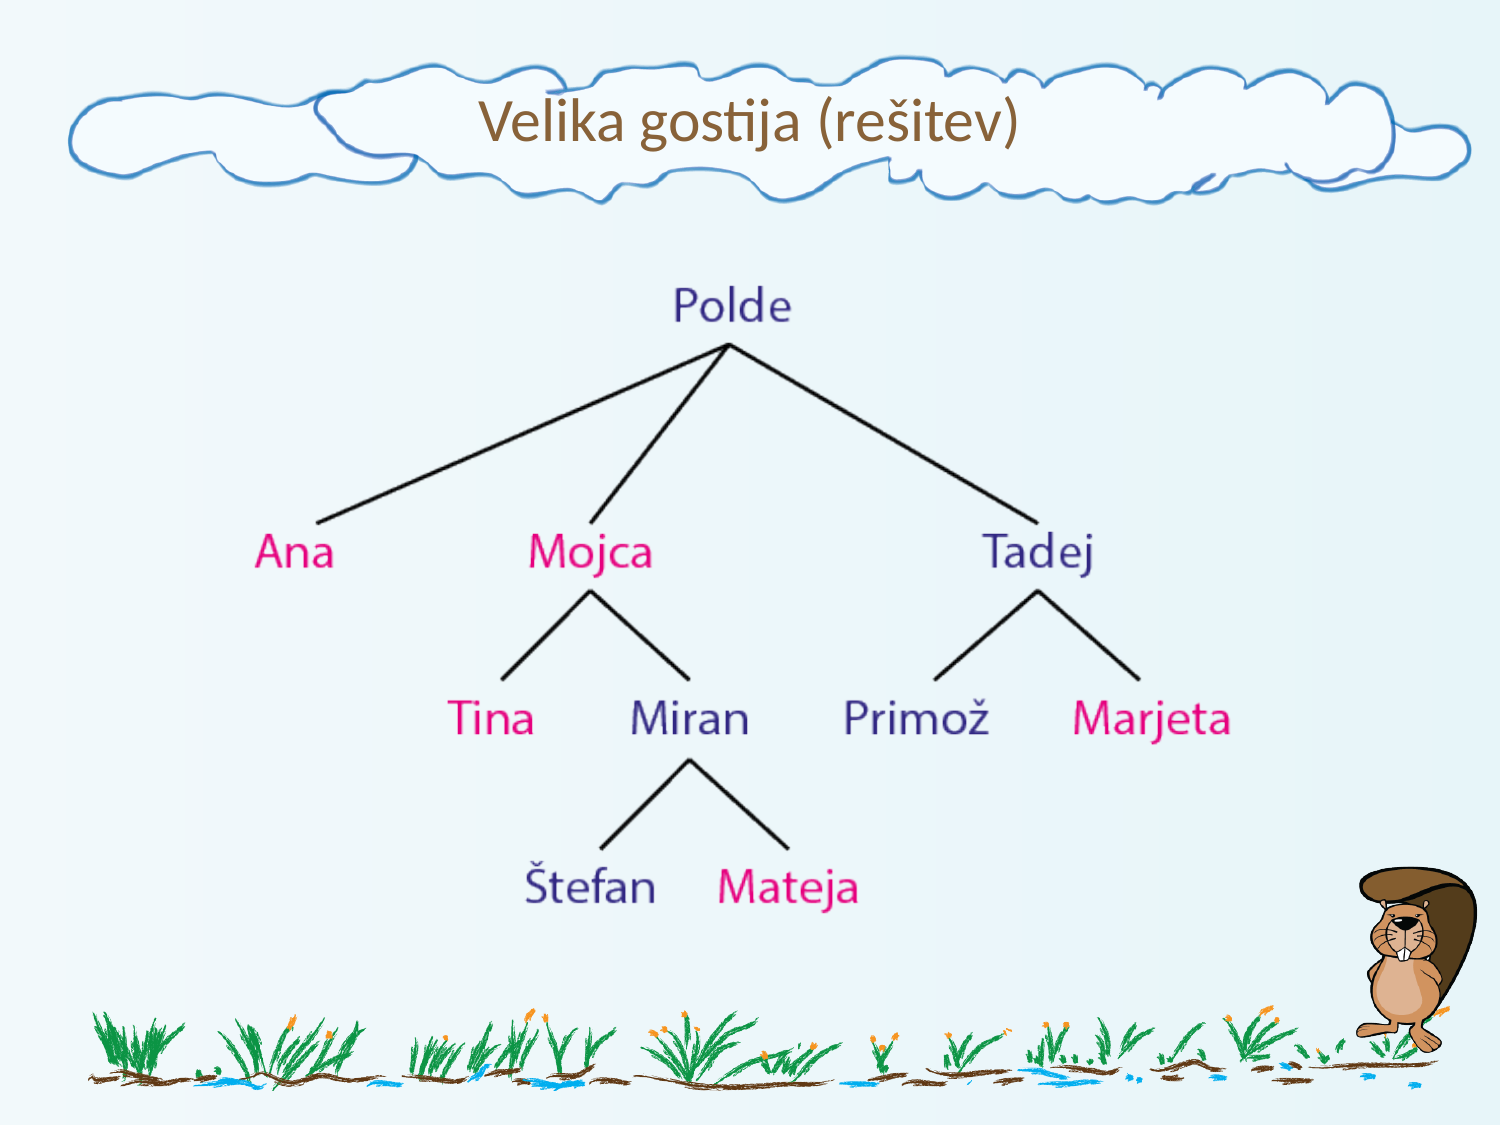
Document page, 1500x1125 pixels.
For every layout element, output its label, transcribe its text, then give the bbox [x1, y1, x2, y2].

picture [252, 279, 1233, 918]
picture [75, 862, 1486, 1091]
title Velika gostija (rešitev) [75, 72, 1425, 162]
picture [51, 49, 1477, 210]
